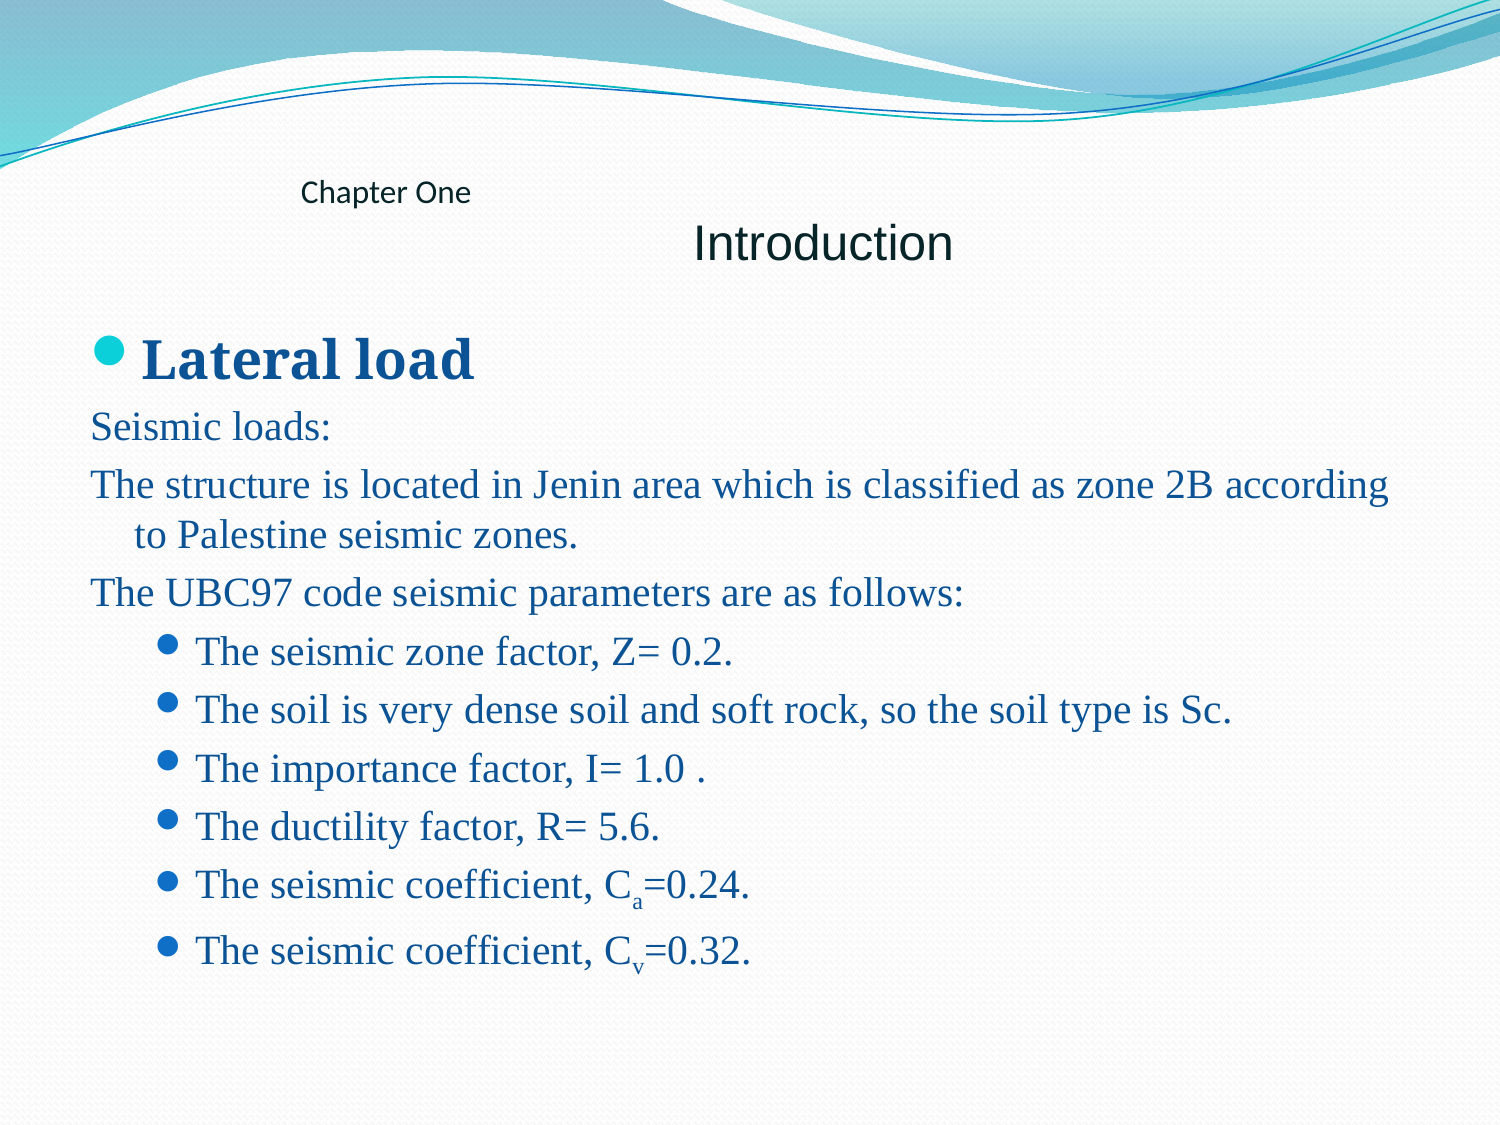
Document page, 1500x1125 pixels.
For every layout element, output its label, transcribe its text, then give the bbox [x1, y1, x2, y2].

list Lateral load Seismic loads: The structure is located in Jenin area which is classified as zone 2B according to Palestine seismic zones. The UBC97 code seismic parameters are as follows: The seismic zone factor, Z= 0.2. The soil is very dense soil and soft rock, so the soil type is Sc. The importance factor, I= 1.0 . The ductility factor, R= 5.6. The seismic coefficient, Ca=0.24. The seismic coefficient, Cv=0.32. [74, 317, 1426, 1038]
text_box Chapter One Introduction [285, 163, 984, 278]
